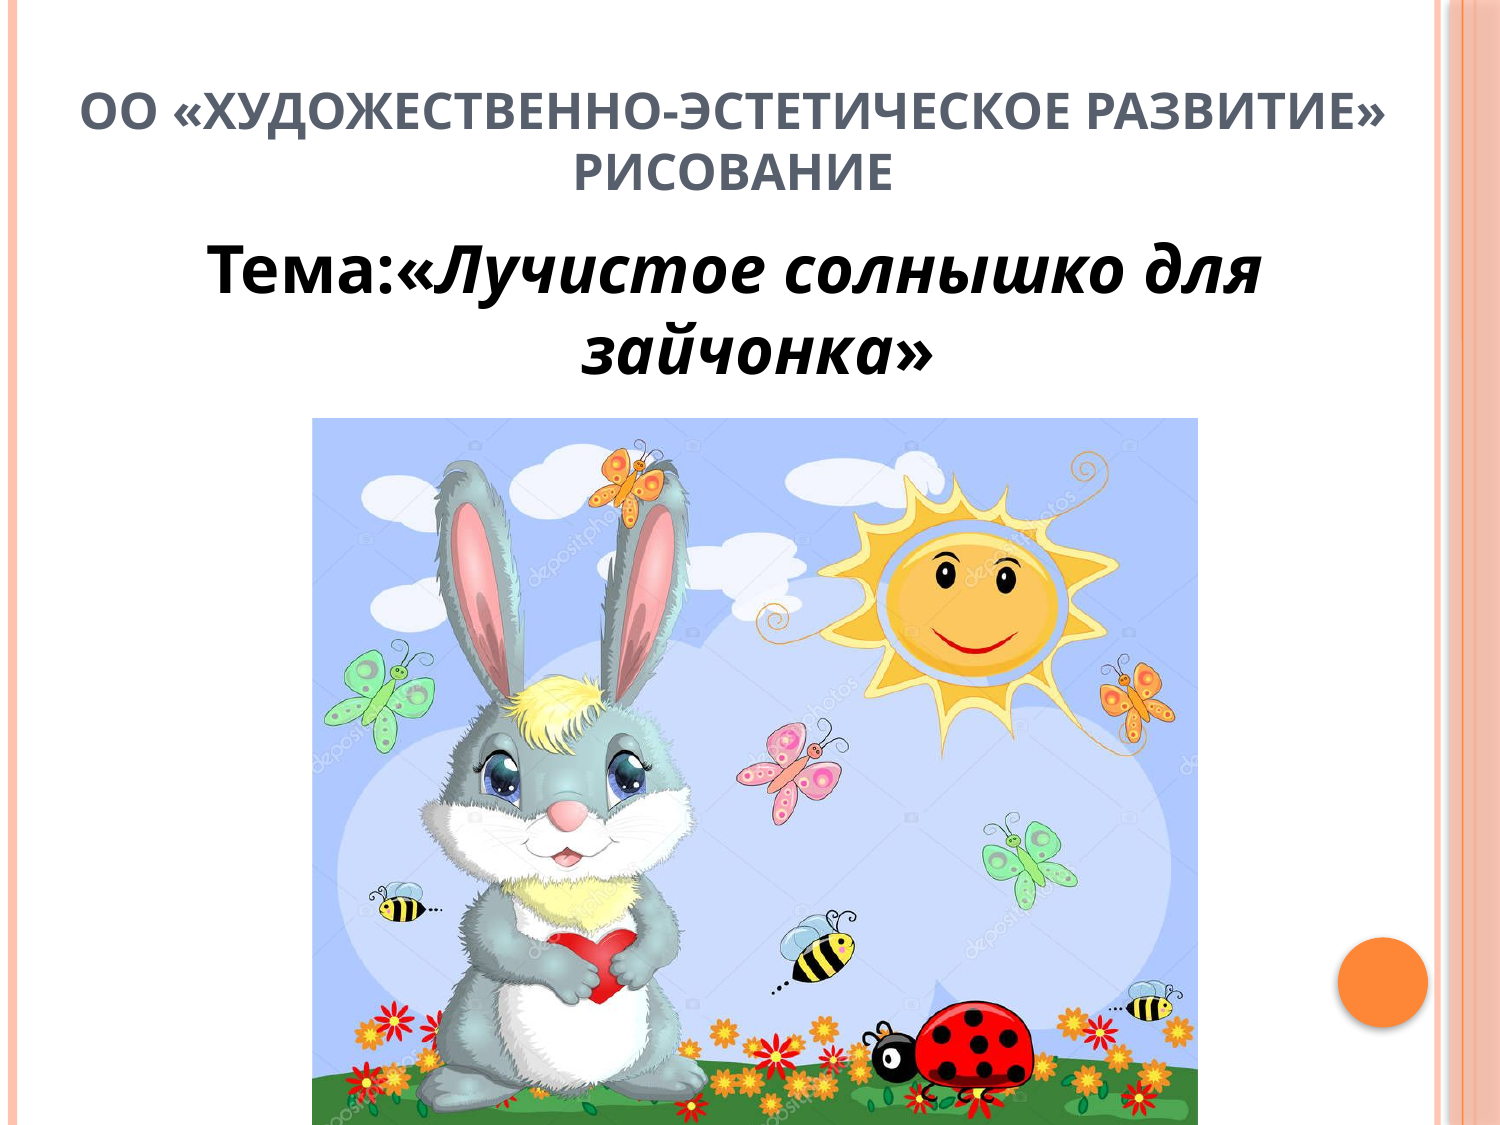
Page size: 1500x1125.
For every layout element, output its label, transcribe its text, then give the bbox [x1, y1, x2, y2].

title ОО «Художественно-эстетическое развитие» Рисование [53, 42, 1414, 209]
list Тема:«Лучистое солнышко для зайчонка» [135, 219, 1336, 421]
picture [312, 417, 1198, 1125]
